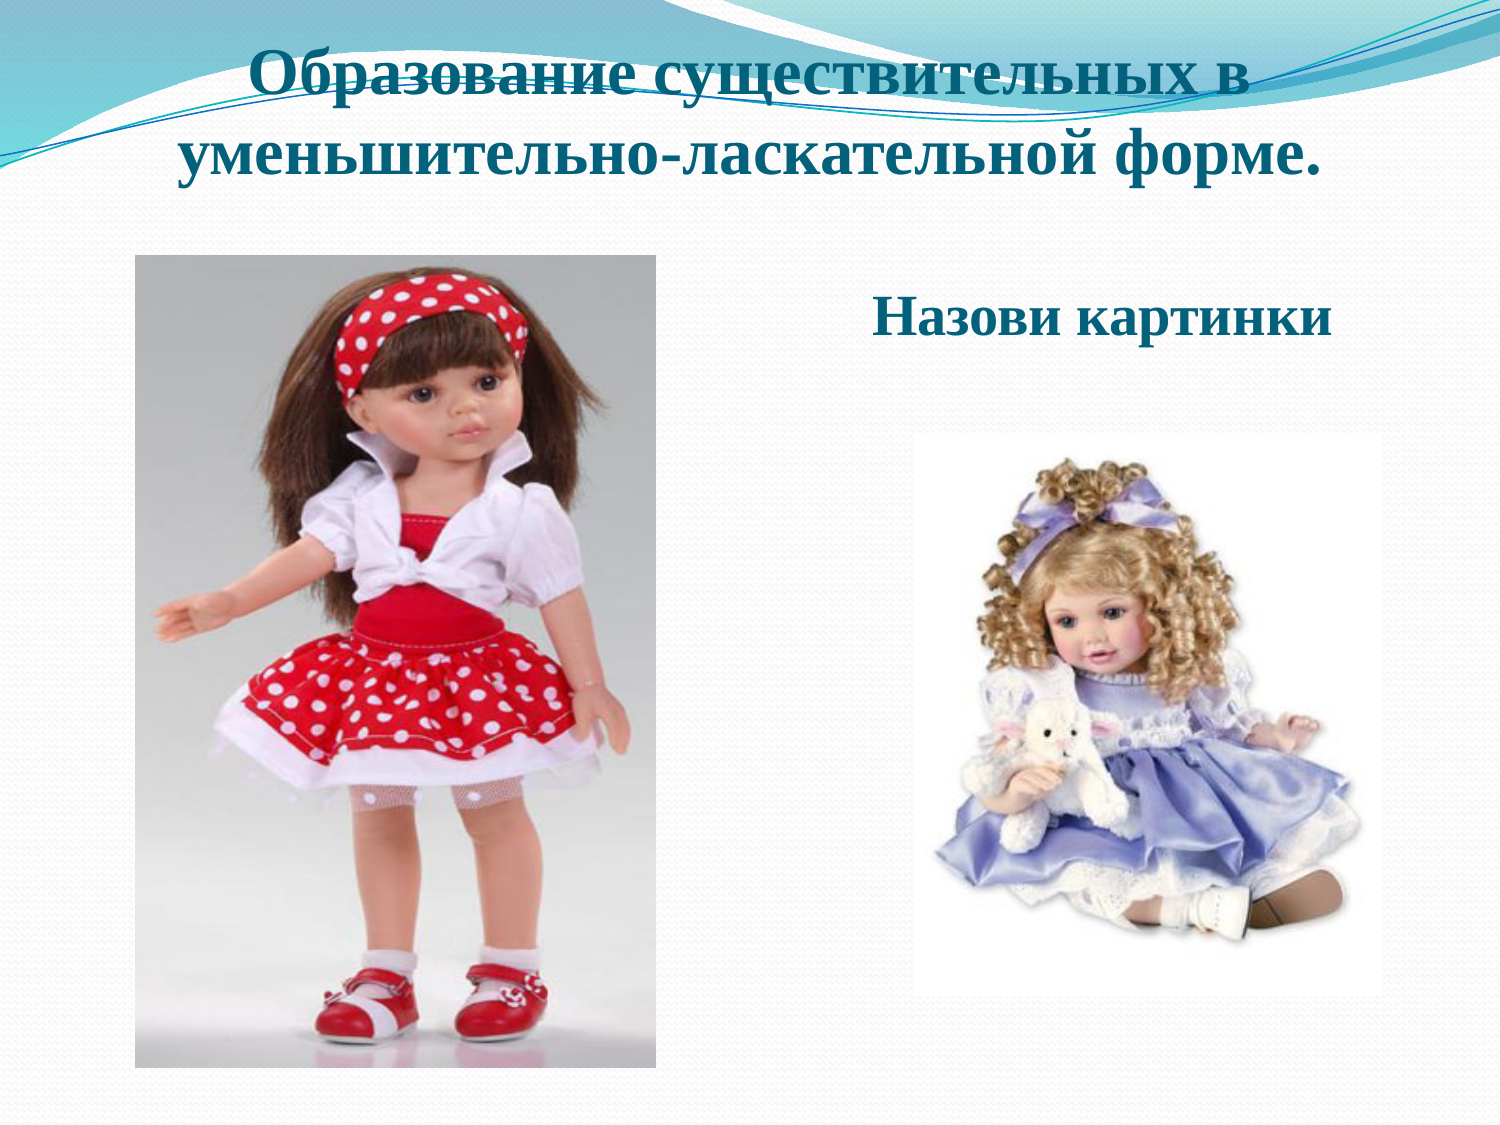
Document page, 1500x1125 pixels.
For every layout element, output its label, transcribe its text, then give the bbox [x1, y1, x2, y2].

text_box Назови картинки [857, 269, 1348, 355]
title Образование существительных в уменьшительно-ласкательной форме. [0, 0, 1500, 188]
picture [913, 433, 1382, 997]
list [135, 255, 656, 1068]
